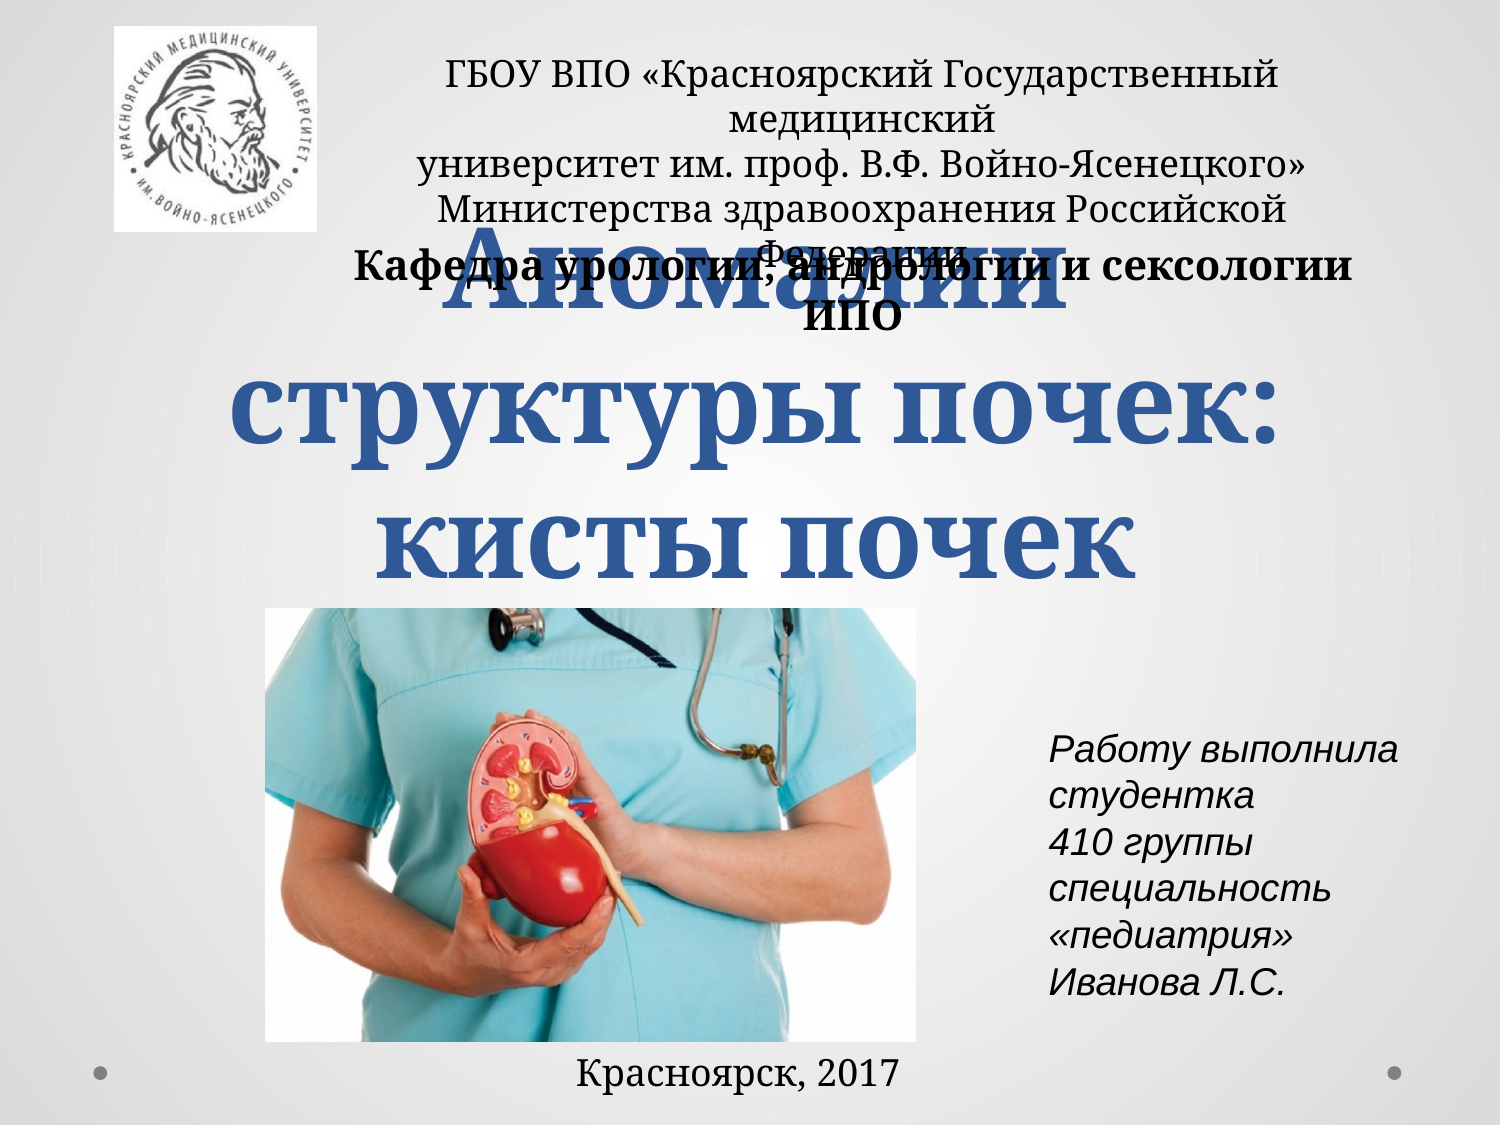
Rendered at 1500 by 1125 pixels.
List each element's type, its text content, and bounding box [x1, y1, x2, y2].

text_box ГБОУ ВПО «Красноярский Государственный медицинский университет им. проф. В.Ф. Войно-Ясенецкого» Министерства здравоохранения Российской Федерации [322, 42, 1412, 231]
title Аномалии структуры почек: кисты почек [118, 335, 1394, 609]
text_box Кафедра урологии, андрологии и сексологии ИПО [294, 231, 1412, 347]
text_box Работу выполнила студентка 410 группы специальность «педиатрия» Иванова Л.С. [1033, 715, 1471, 1013]
text_box Красноярск, 2017 [513, 1041, 963, 1102]
picture [265, 608, 916, 1042]
picture [113, 26, 318, 232]
